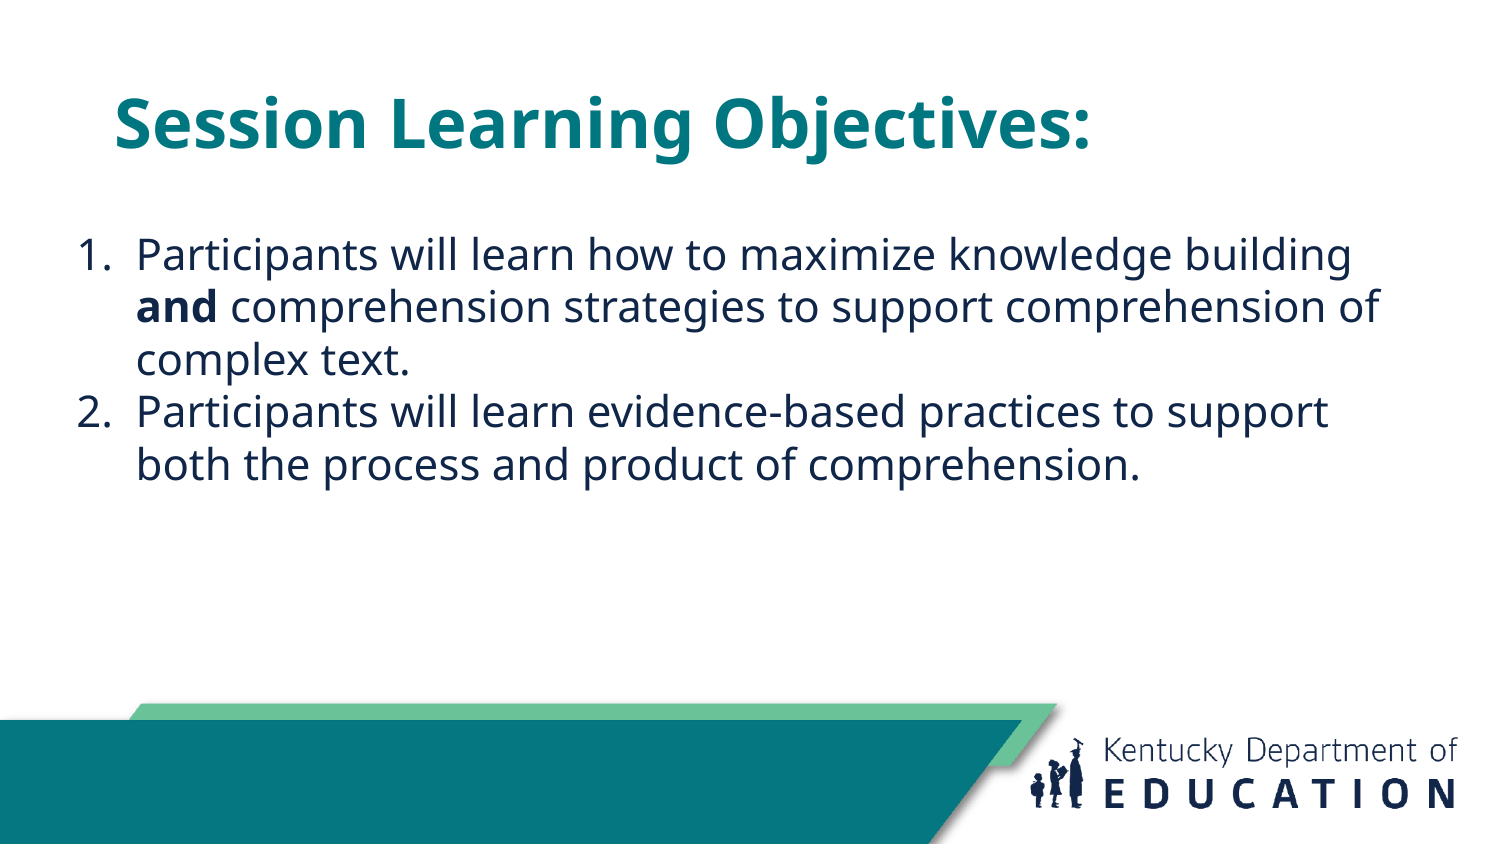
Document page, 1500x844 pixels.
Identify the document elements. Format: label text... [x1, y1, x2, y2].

text_box Participants will learn how to maximize knowledge building and comprehension strategies to support comprehension of complex text. Participants will learn evidence-based practices to support both the process and product of comprehension. [45, 211, 1408, 819]
picture [0, 0, 1500, 844]
title Session Learning Objectives: [103, 44, 1397, 208]
